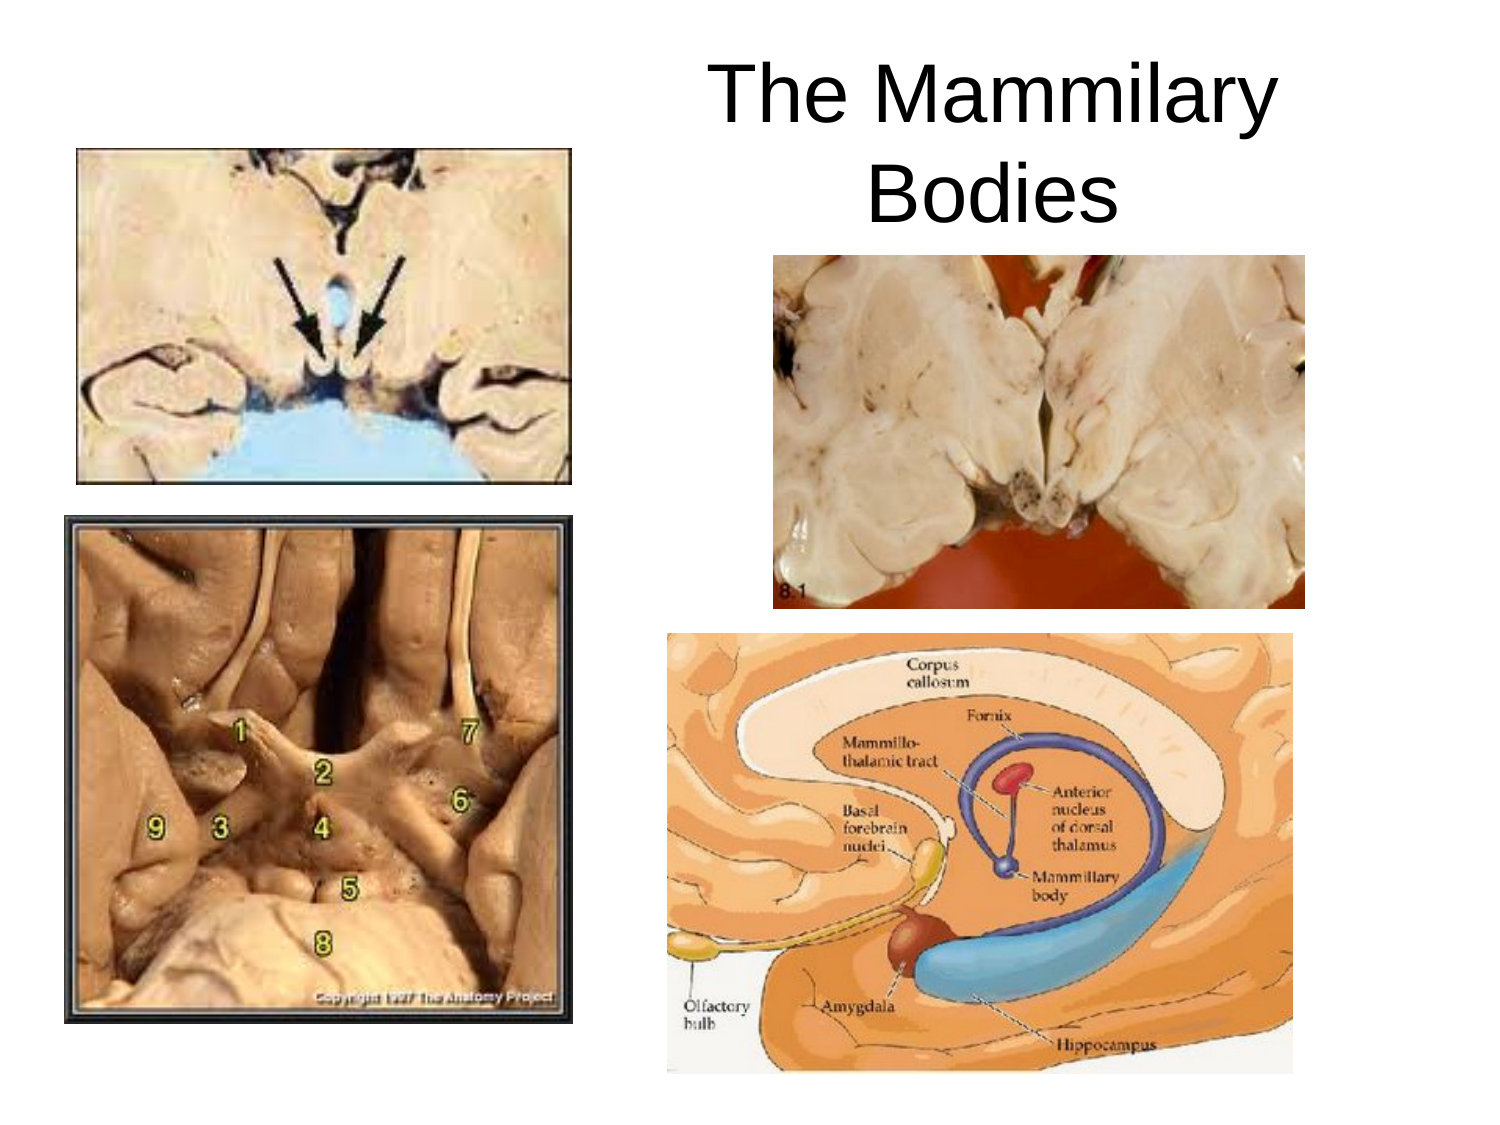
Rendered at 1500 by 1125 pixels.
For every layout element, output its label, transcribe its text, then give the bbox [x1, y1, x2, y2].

title The Mammilary Bodies [560, 45, 1425, 233]
picture [667, 633, 1293, 1074]
picture [64, 515, 573, 1024]
picture [76, 148, 572, 485]
picture [773, 255, 1305, 609]
